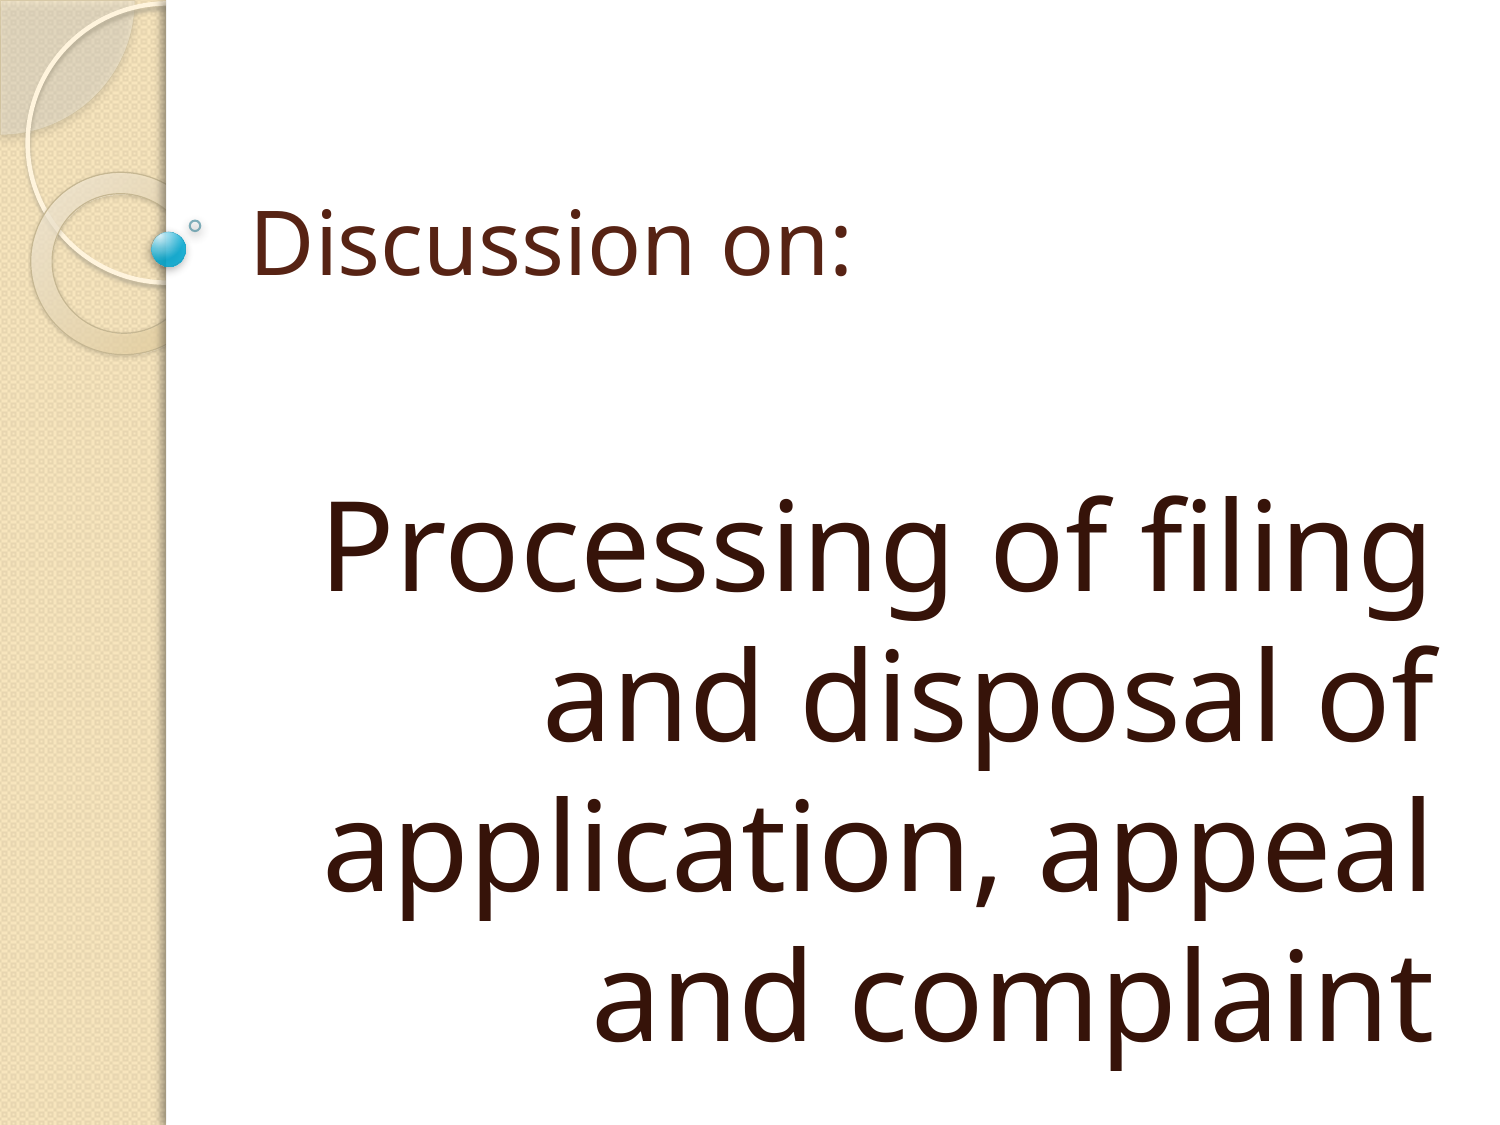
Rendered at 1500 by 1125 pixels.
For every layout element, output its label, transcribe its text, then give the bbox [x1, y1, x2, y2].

title Discussion on: [234, 59, 1450, 301]
subtitle Processing of filing and disposal of application, appeal and complaint [234, 303, 1450, 591]
